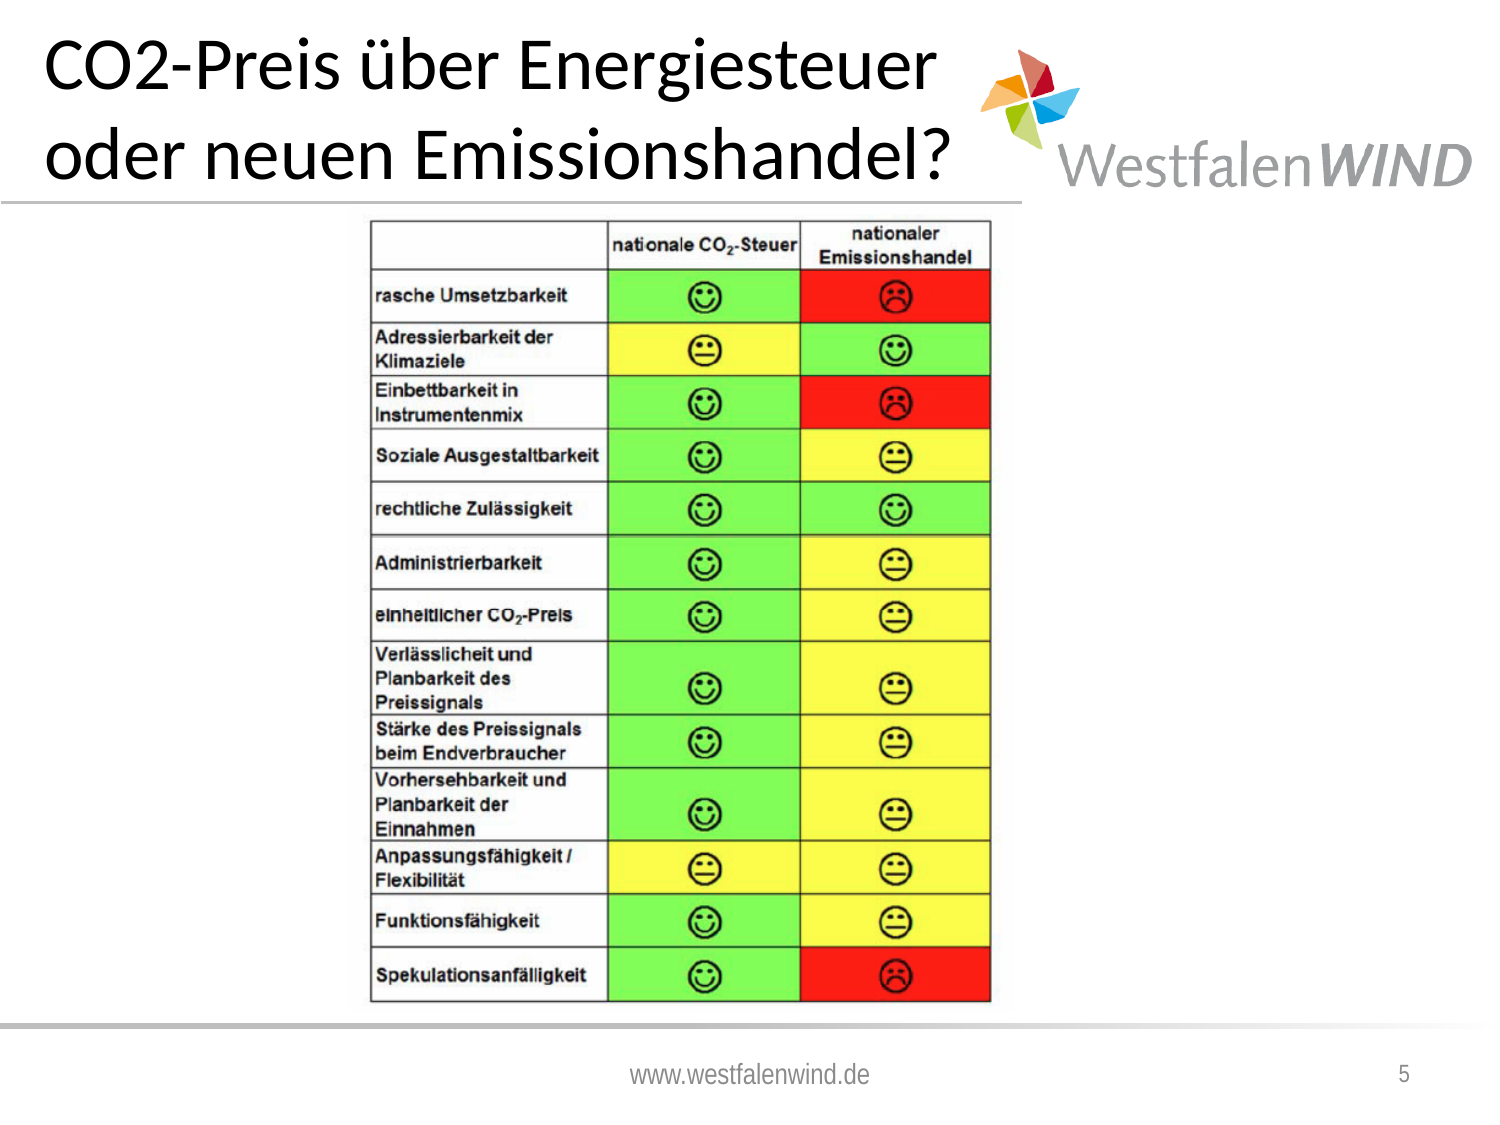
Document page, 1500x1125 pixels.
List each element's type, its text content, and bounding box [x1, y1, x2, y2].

slide_number 5 [1074, 1042, 1425, 1103]
footer www.westfalenwind.de [512, 1042, 988, 1103]
picture [974, 38, 1482, 199]
picture [348, 205, 1015, 1012]
title CO2-Preis über Energiesteuer oder neuen Emissionshandel? [29, 7, 1380, 195]
